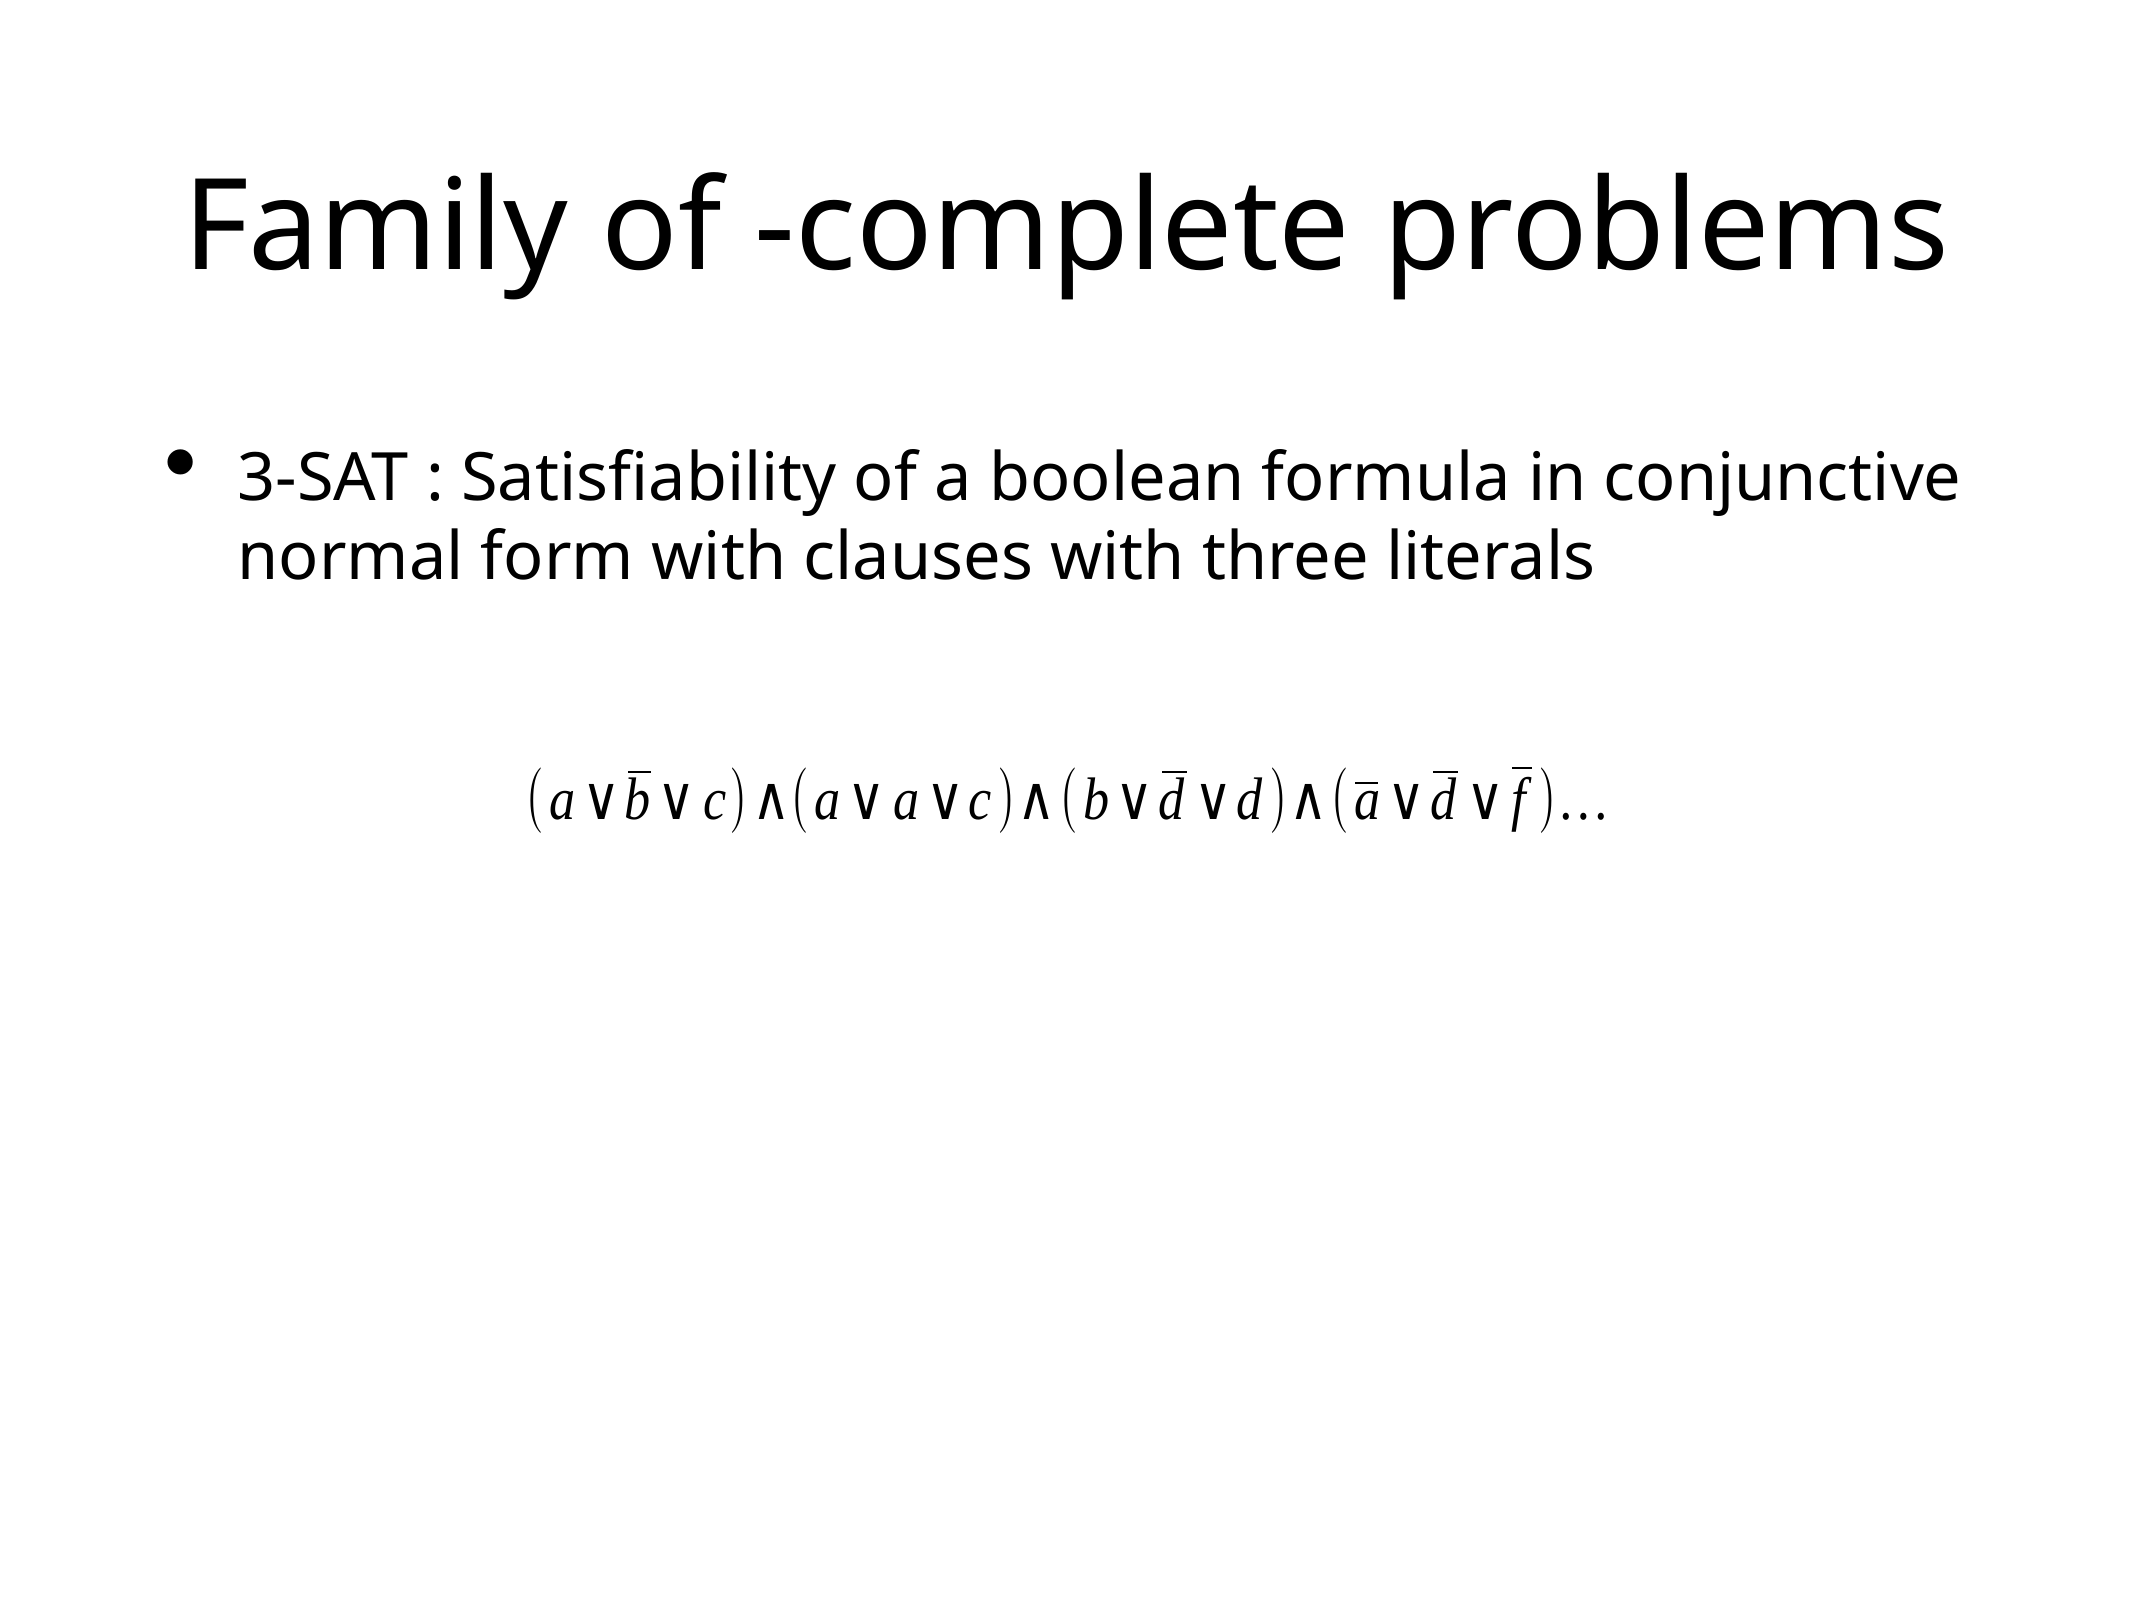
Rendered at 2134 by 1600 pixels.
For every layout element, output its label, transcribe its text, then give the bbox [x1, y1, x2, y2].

list 3-SAT : Satisfiability of a boolean formula in conjunctive normal form with clauses with three literals [155, 424, 1978, 1457]
text_box [526, 763, 1607, 837]
title Family of -complete problems [155, 41, 1978, 397]
